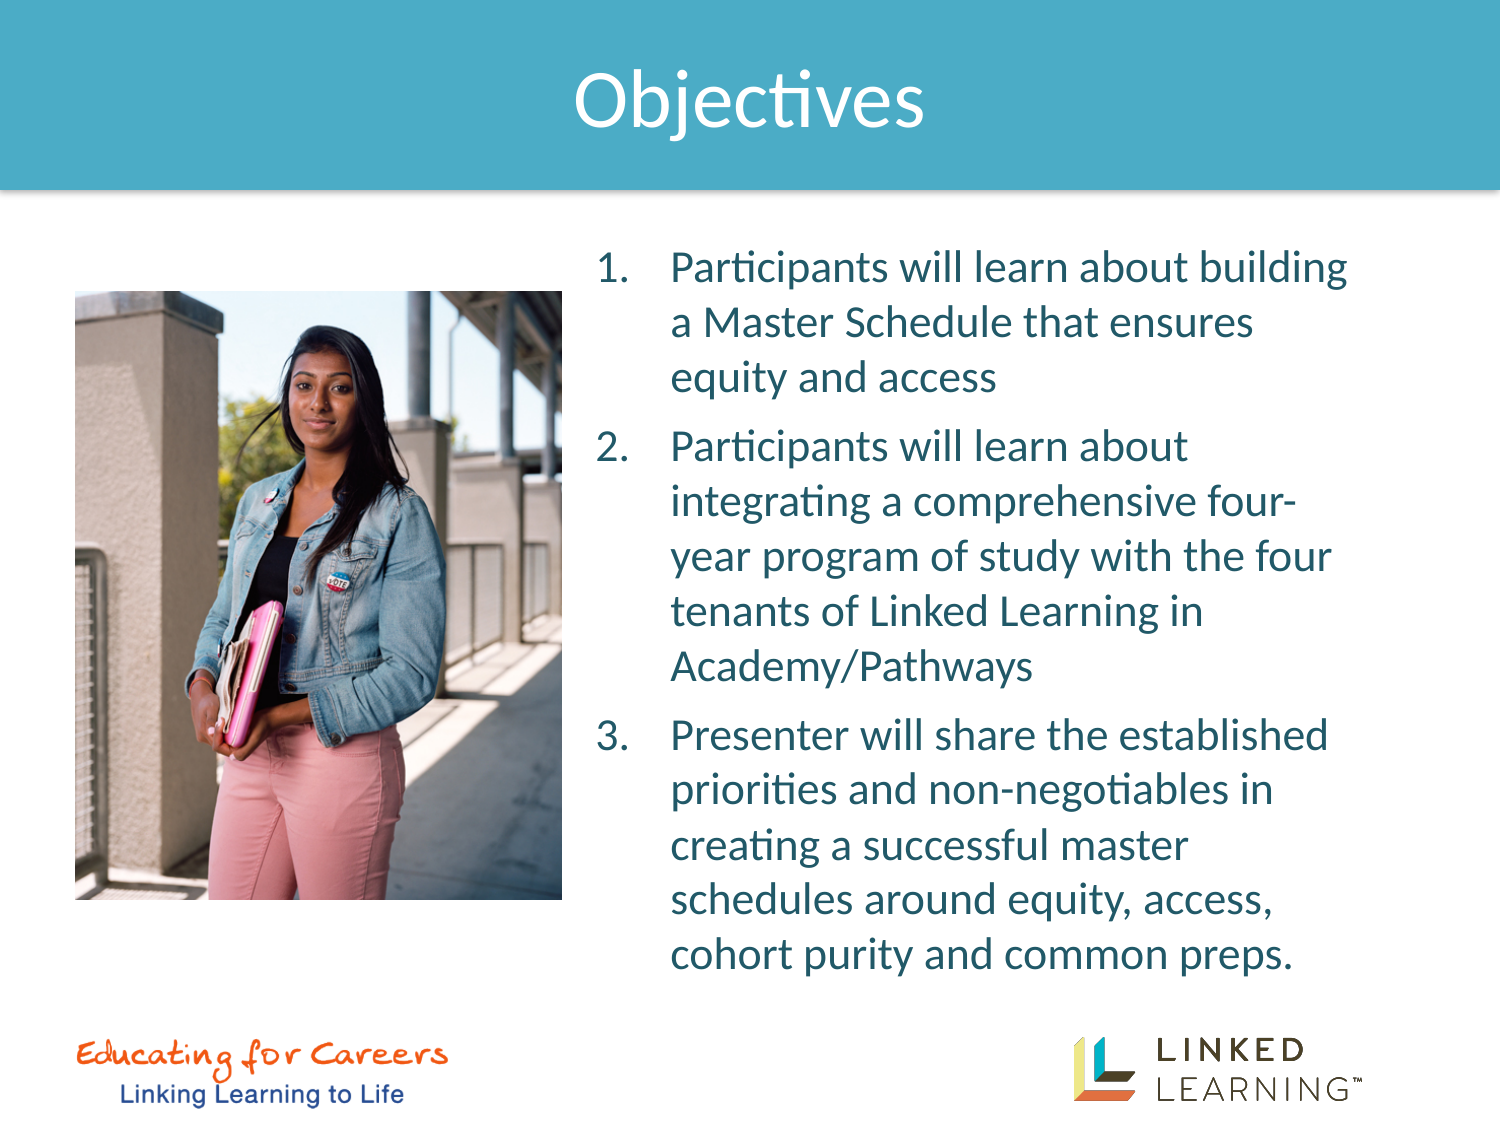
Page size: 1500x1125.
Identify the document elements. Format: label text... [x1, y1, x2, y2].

picture [1074, 1037, 1362, 1101]
picture [74, 291, 562, 901]
list Participants will learn about building a Master Schedule that ensures equity and access Participants will learn about integrating a comprehensive four-year program of study with the four tenants of Linked Learning in Academy/Pathways Presenter will share the established priorities and non-negotiables in creating a successful master schedules around equity, access, cohort purity and common preps. [580, 229, 1378, 998]
title Objectives [75, 0, 1425, 188]
picture [75, 1037, 450, 1109]
